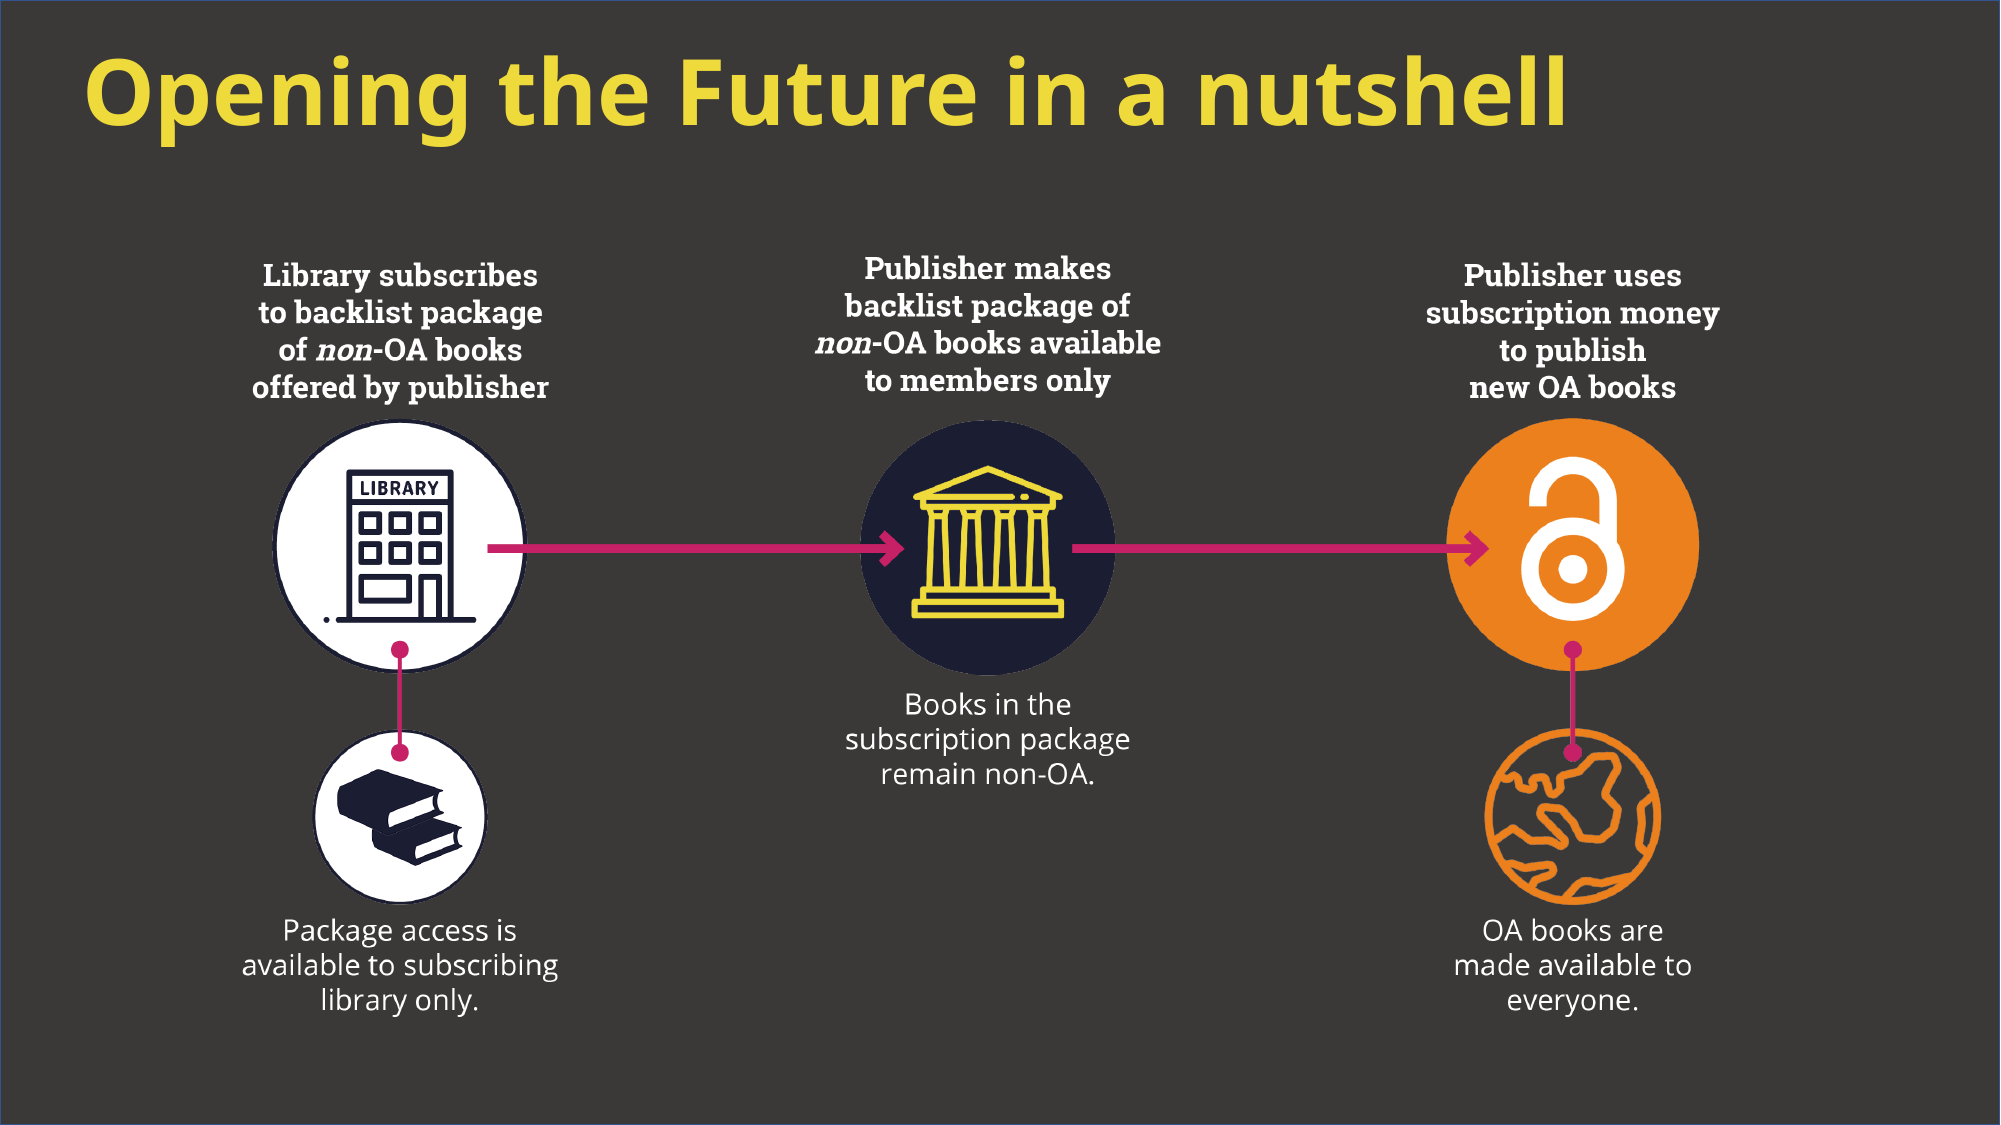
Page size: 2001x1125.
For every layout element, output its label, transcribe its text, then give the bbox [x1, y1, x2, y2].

text_box Opening the Future in a nutshell [67, 26, 1626, 152]
picture [213, 223, 1747, 1089]
text_box [0, 0, 2000, 1125]
